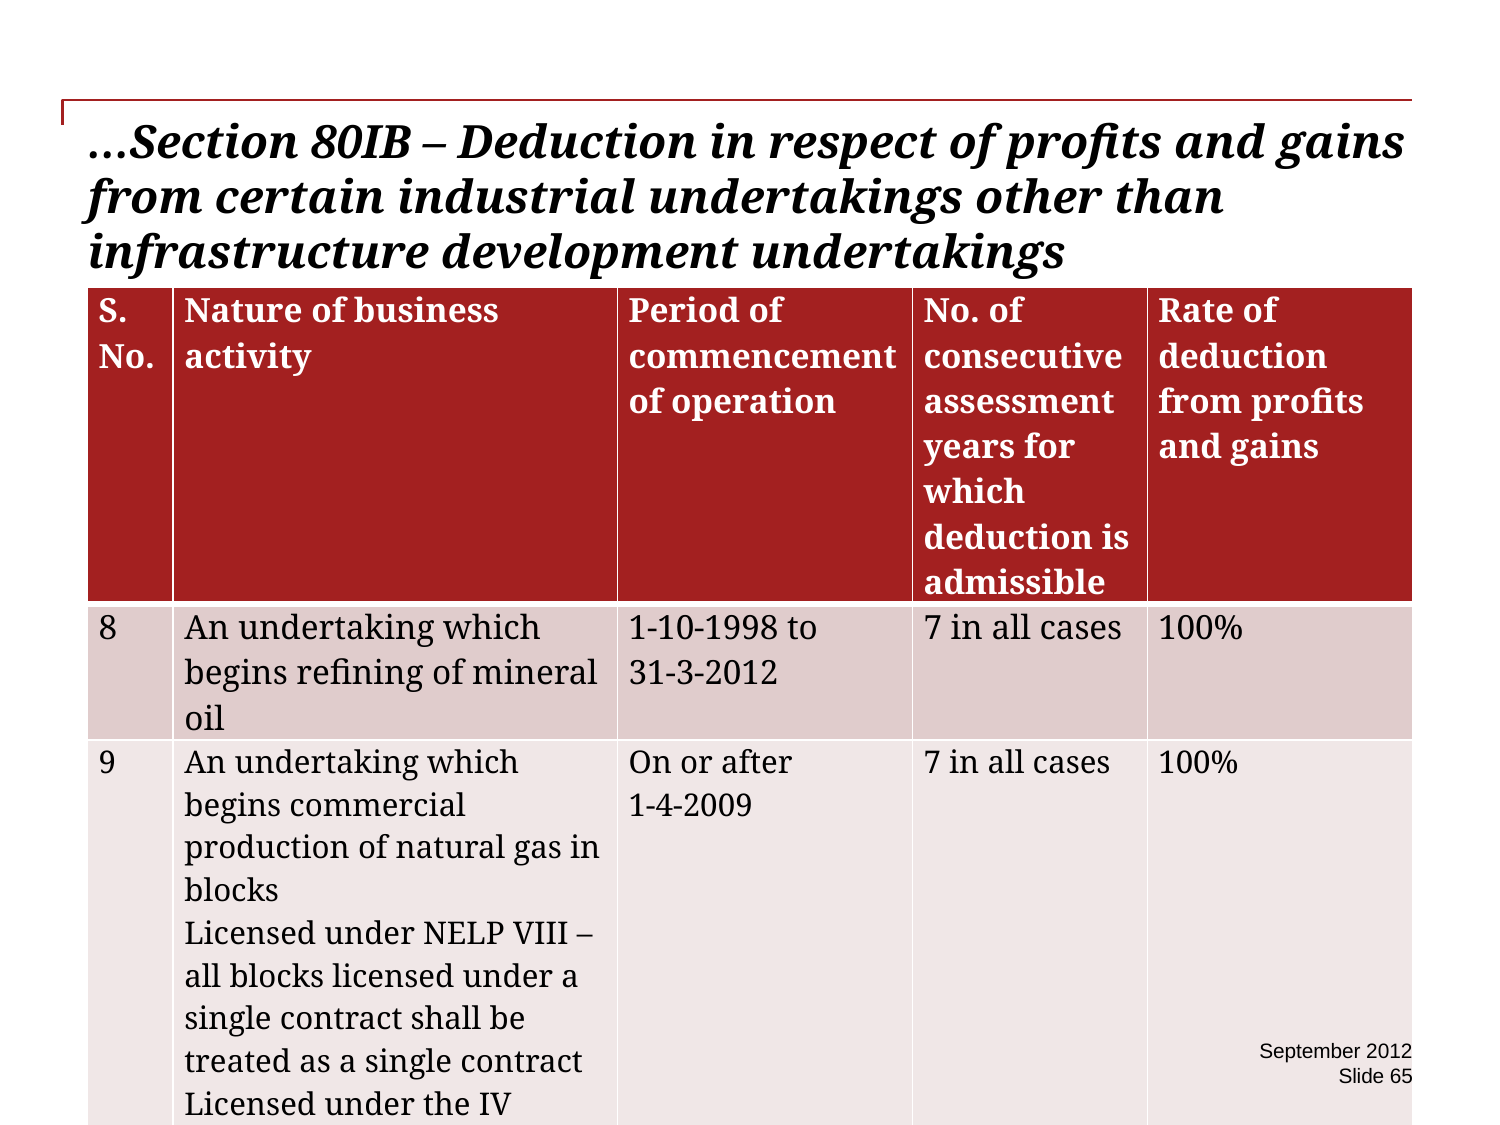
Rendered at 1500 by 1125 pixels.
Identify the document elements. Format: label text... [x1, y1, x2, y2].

table_cell 100% [1148, 607, 1412, 739]
table_cell 7 in all cases [913, 741, 1147, 1125]
table_header Rate of deduction from profits and gains [1148, 288, 1412, 601]
table_cell 1-10-1998 to 31-3-2012 [618, 607, 912, 739]
table_header No. of consecutive assessment years for which deduction is admissible [913, 288, 1147, 601]
table_cell 8 [88, 607, 172, 739]
table_header S. No. [88, 288, 172, 601]
title …Section 80IB – Deduction in respect of profits and gains from certain industrial undertakings other than infrastructure development undertakings [87, 112, 1413, 263]
table_cell An undertaking which begins commercial production of natural gas in blocks Licensed under NELP VIII – all blocks licensed under a single contract shall be treated as a single contract Licensed under the IV Round of bidding for award of exploration contracts for Coal Bed Methane blocks [174, 741, 617, 1125]
slide_number Slide 65 [1162, 1063, 1413, 1088]
table_cell On or after 1-4-2009 [618, 741, 912, 1125]
table_cell 9 [88, 741, 172, 1125]
table_cell 7 in all cases [913, 607, 1147, 739]
table_header Nature of business activity [174, 288, 617, 601]
table_cell 100% [1148, 741, 1412, 1125]
table_cell An undertaking which begins refining of mineral oil [174, 607, 617, 739]
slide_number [1162, 1037, 1413, 1063]
table_header Period of commencement of operation [618, 288, 912, 601]
